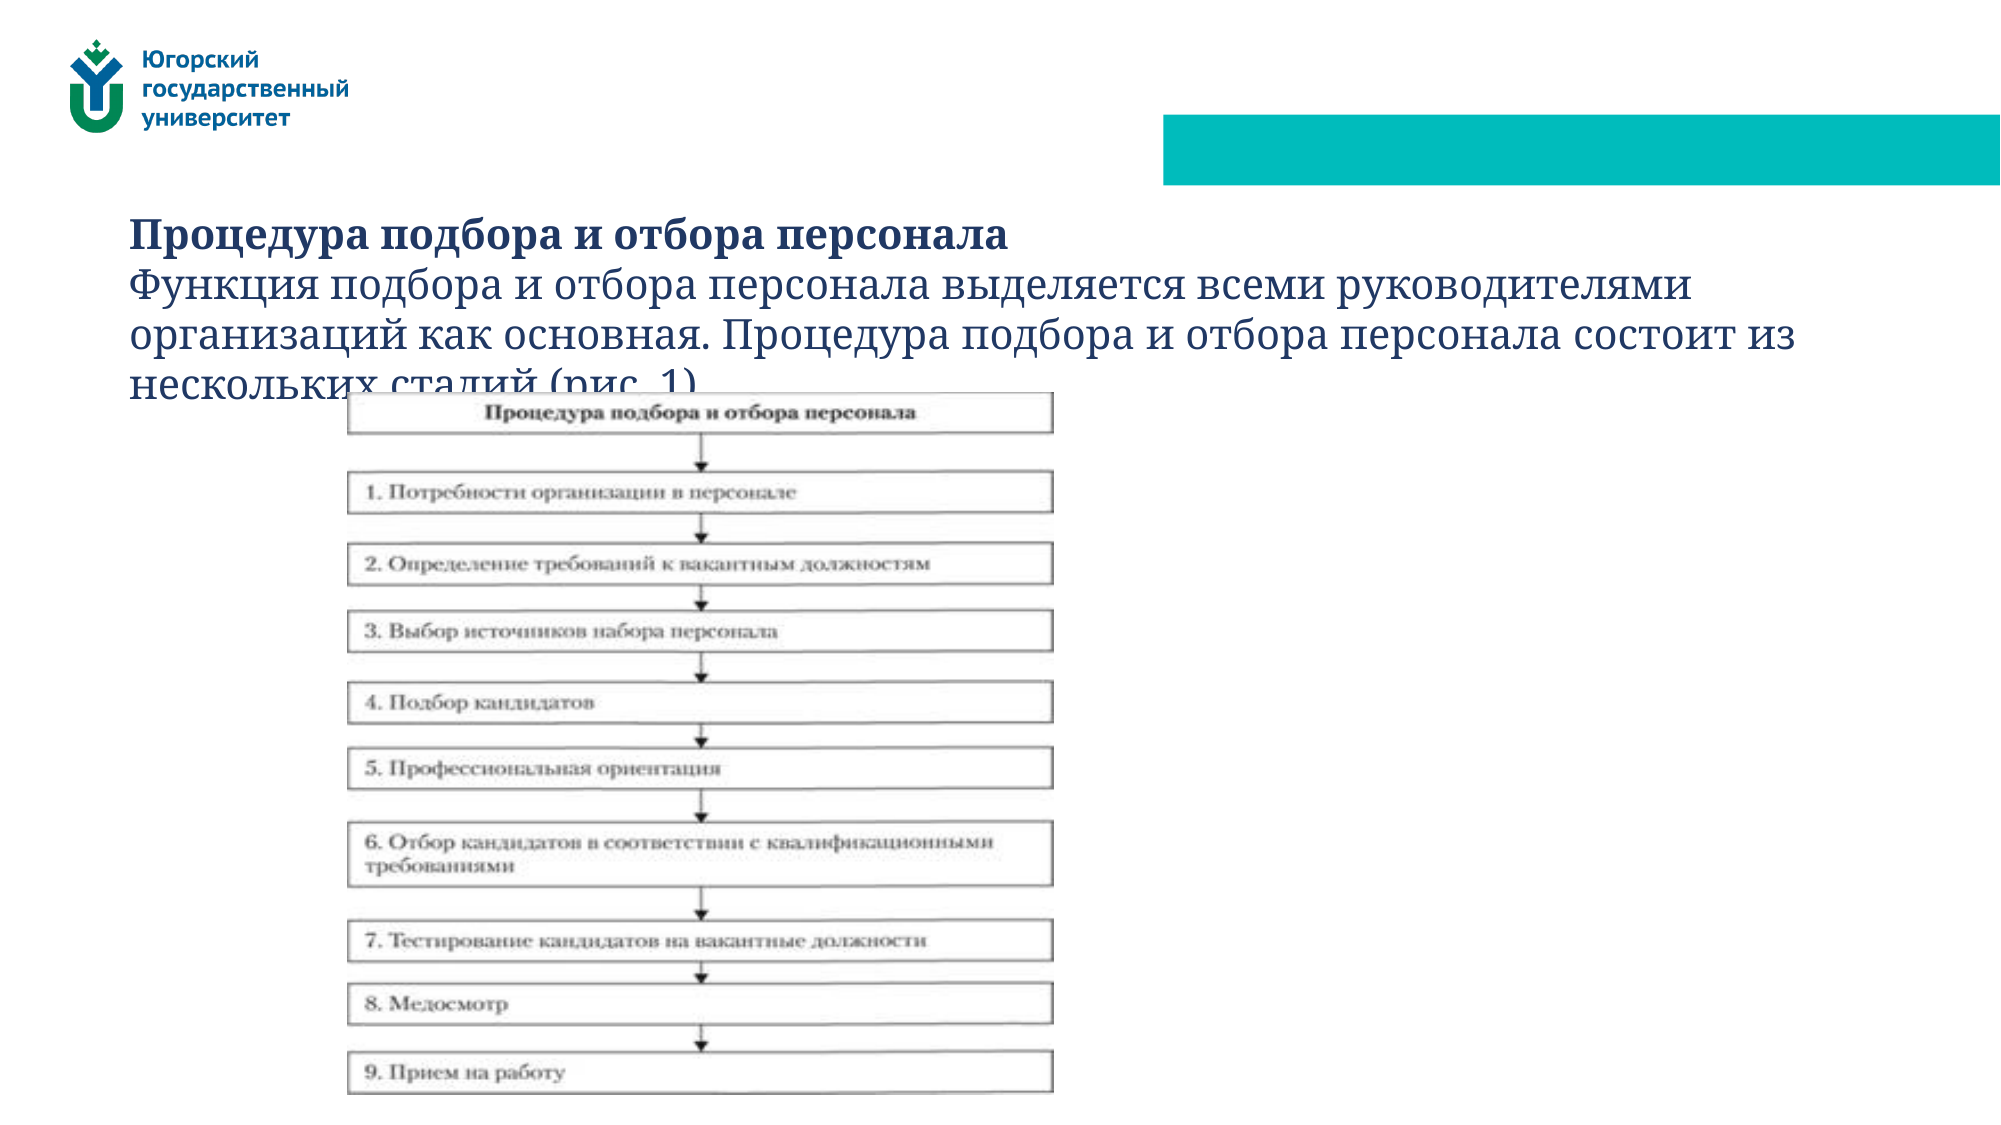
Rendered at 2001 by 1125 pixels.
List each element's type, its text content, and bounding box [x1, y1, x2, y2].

text_box [1162, 114, 2000, 186]
picture [347, 392, 1054, 1095]
picture [70, 39, 348, 133]
text_box Процедура подбора и отбора персонала Функция подбора и отбора персонала выделяется всеми руководителями организаций как основная. Процедура подбора и отбора персонала состоит из нескольких стадий (рис. 1). [114, 200, 1905, 491]
